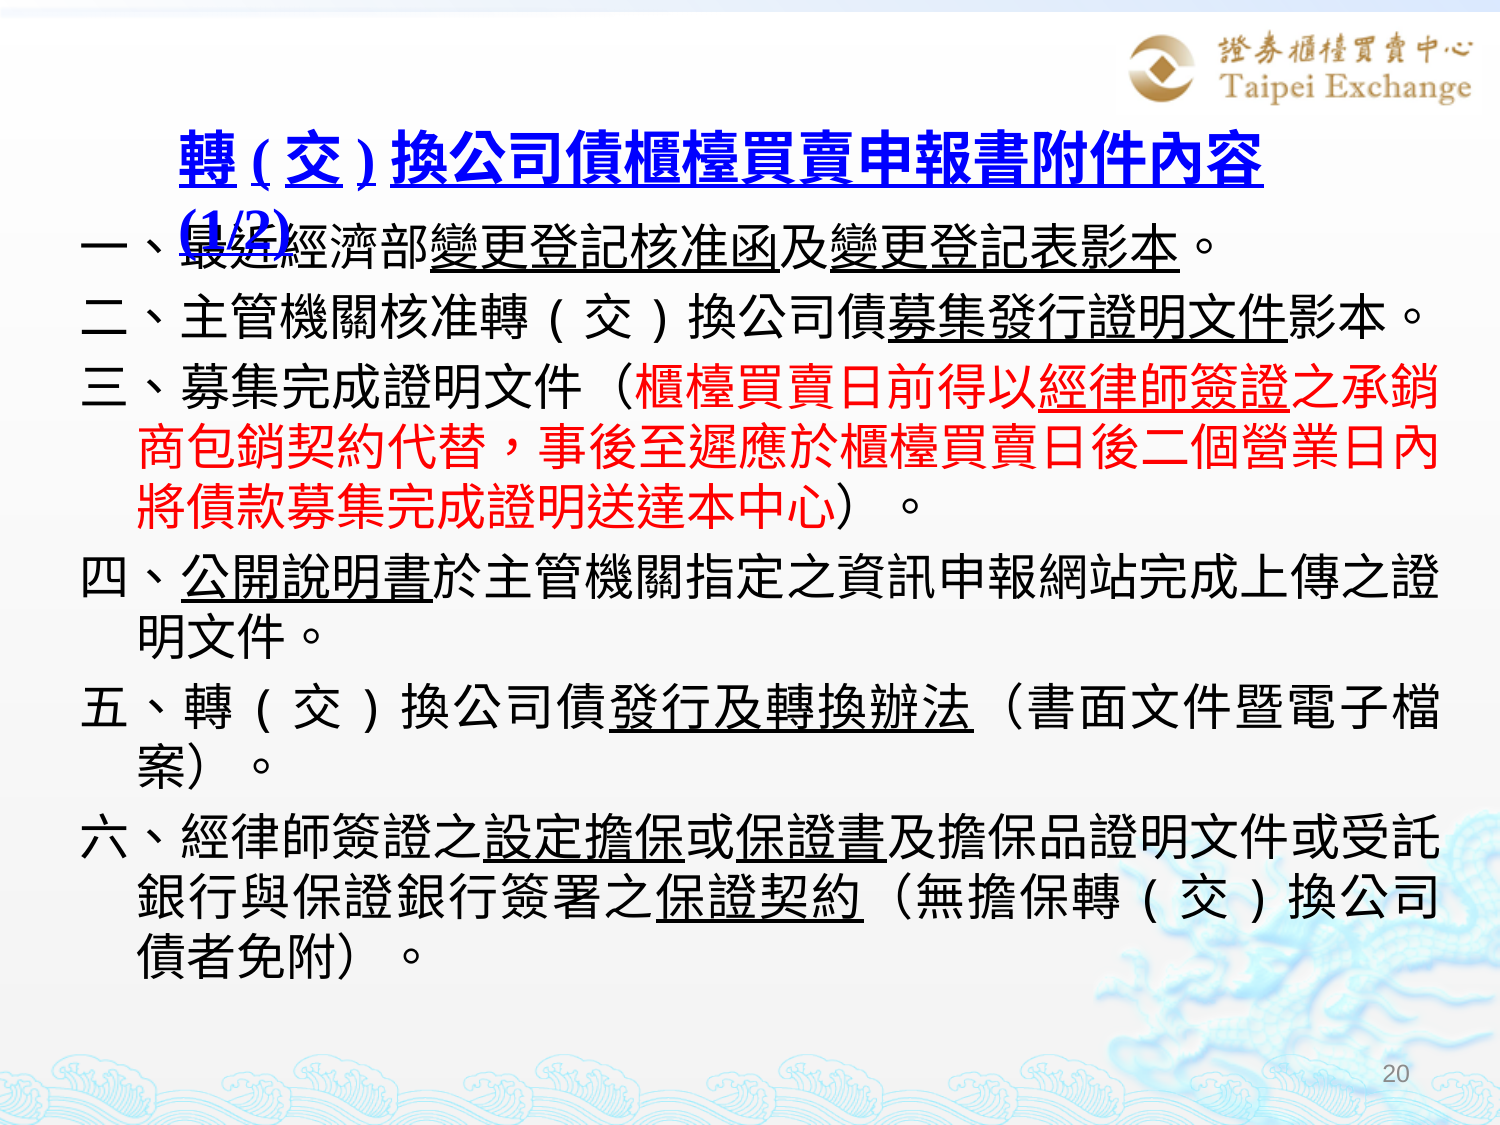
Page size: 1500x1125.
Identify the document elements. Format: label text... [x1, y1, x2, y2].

slide_number 20 [1074, 1042, 1425, 1103]
picture [1115, 18, 1483, 115]
text_box 轉(交)換公司債櫃檯買賣申報書附件內容(1/2) [164, 113, 1341, 269]
list 一、最近經濟部變更登記核准函及變更登記表影本。 二、主管機關核准轉(交)換公司債募集發行證明文件影本。 三、募集完成證明文件（櫃檯買賣日前得以經律師簽證之承銷商包銷契約代替，事後至遲應於櫃檯買賣日後二個營業日內將債款募集完成證明送達本中心）。 四、公開說明書於主管機關指定之資訊申報網站完成上傳之證明文件。 五、轉(交)換公司債發行及轉換辦法（書面文件暨電子檔案）。 六、經律師簽證之設定擔保或保證書及擔保品證明文件或受託銀行與保證銀行簽署之保證契約（無擔保轉(交)換公司債者免附）。 [64, 208, 1456, 1046]
